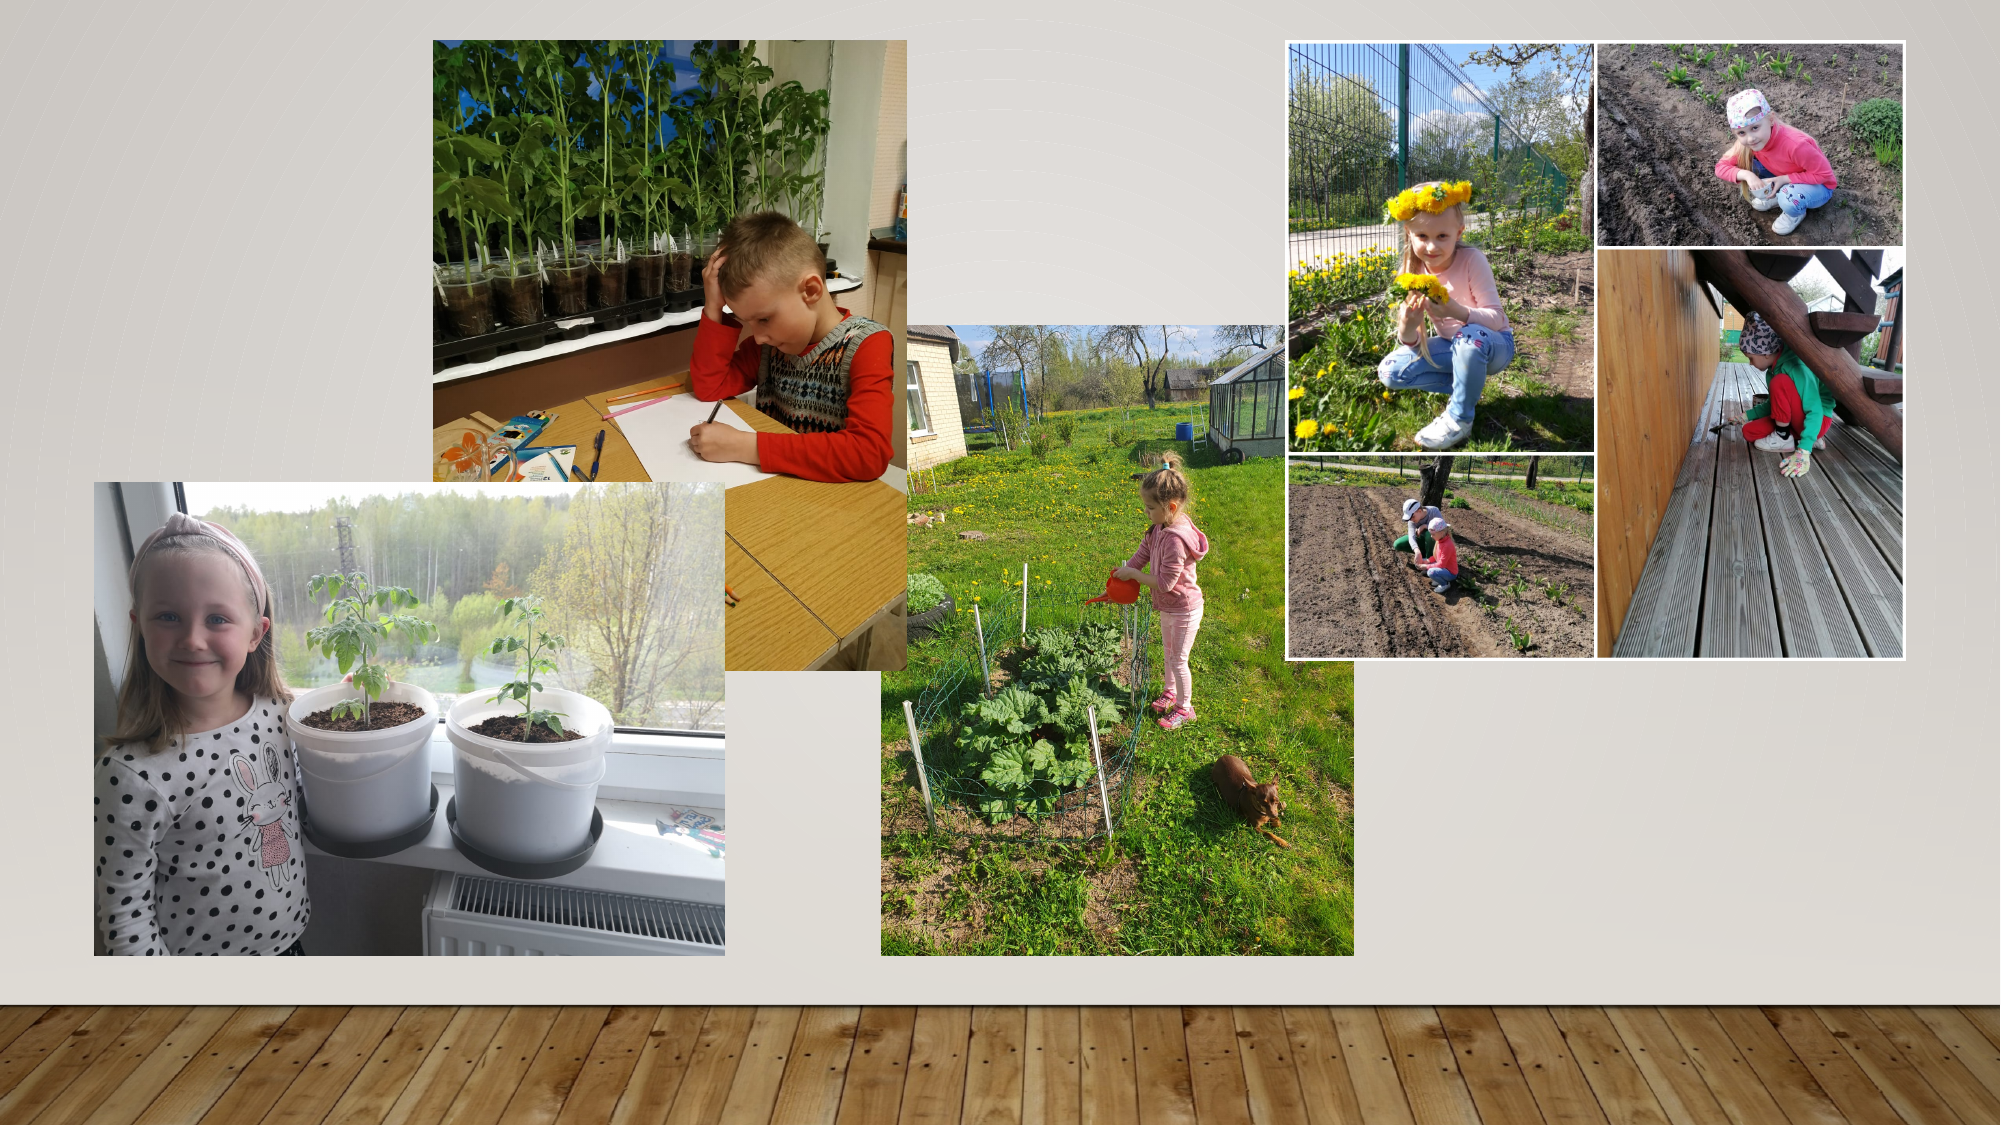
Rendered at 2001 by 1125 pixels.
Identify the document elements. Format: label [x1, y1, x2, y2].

picture [94, 40, 1906, 956]
picture [0, 1005, 2000, 1125]
